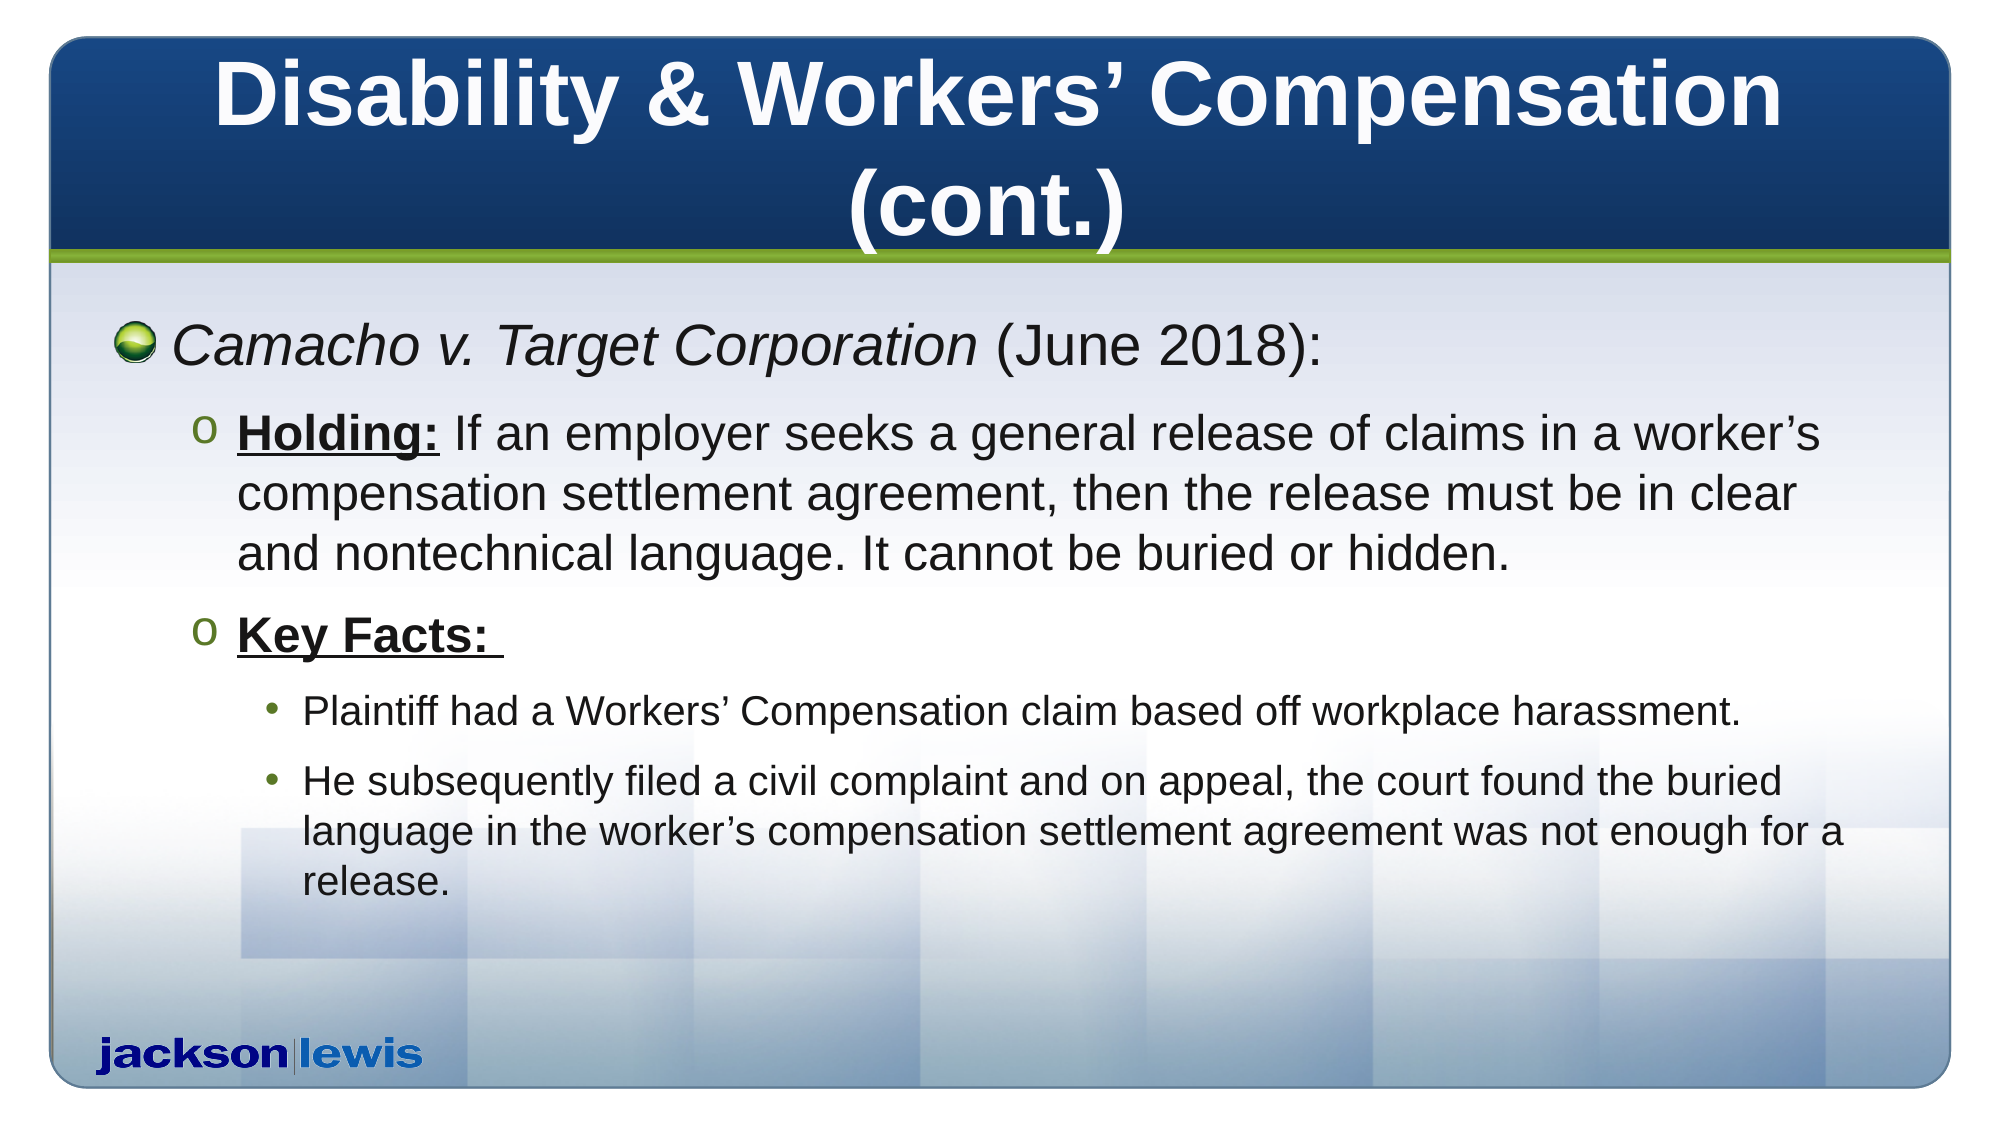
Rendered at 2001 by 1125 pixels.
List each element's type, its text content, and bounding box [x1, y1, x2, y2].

list Camacho v. Target Corporation (June 2018): Holding: If an employer seeks a general release of claims in a worker’s compensation settlement agreement, then the release must be in clear and nontechnical language. It cannot be buried or hidden. Key Facts: Plaintiff had a Workers’ Compensation claim based off workplace harassment. He subsequently filed a civil complaint and on appeal, the court found the buried language in the worker’s compensation settlement agreement was not enough for a release. [99, 299, 1901, 1013]
picture [51, 699, 1948, 1086]
picture [114, 321, 156, 363]
title Disability & Workers’ Compensation (cont.) [99, 49, 1901, 238]
